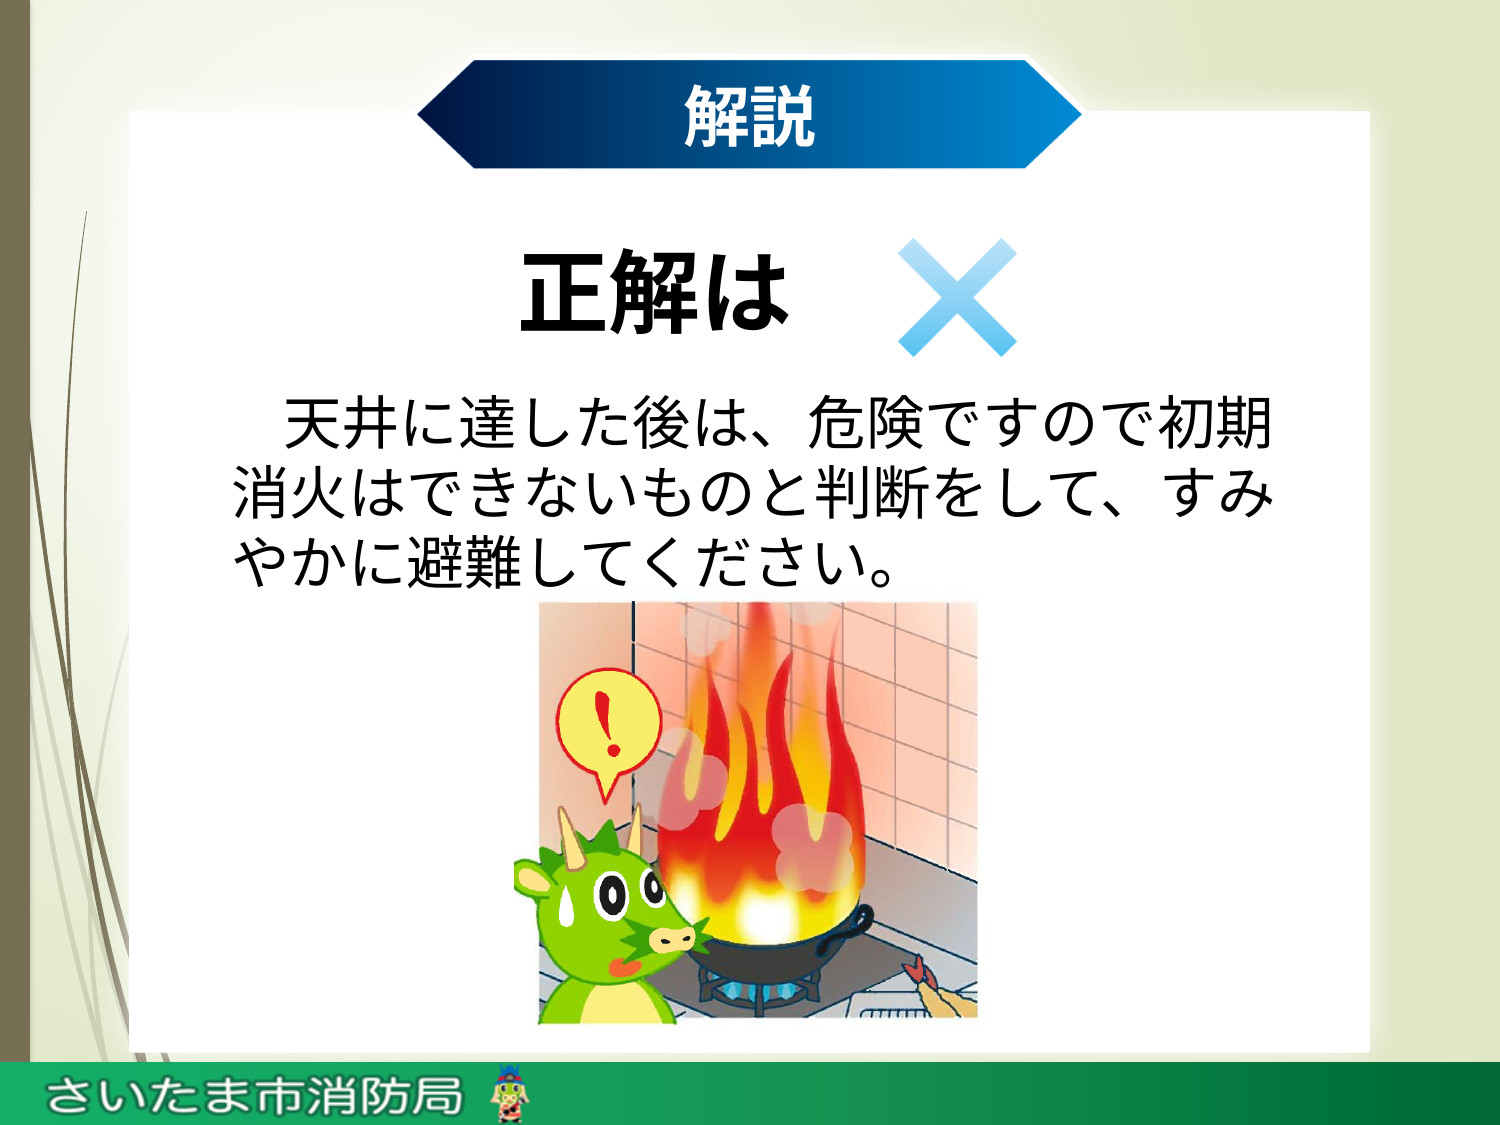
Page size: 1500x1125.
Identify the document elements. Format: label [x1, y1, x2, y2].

picture [0, 1062, 1500, 1125]
picture [513, 587, 986, 1031]
text_box [129, 54, 1370, 1053]
